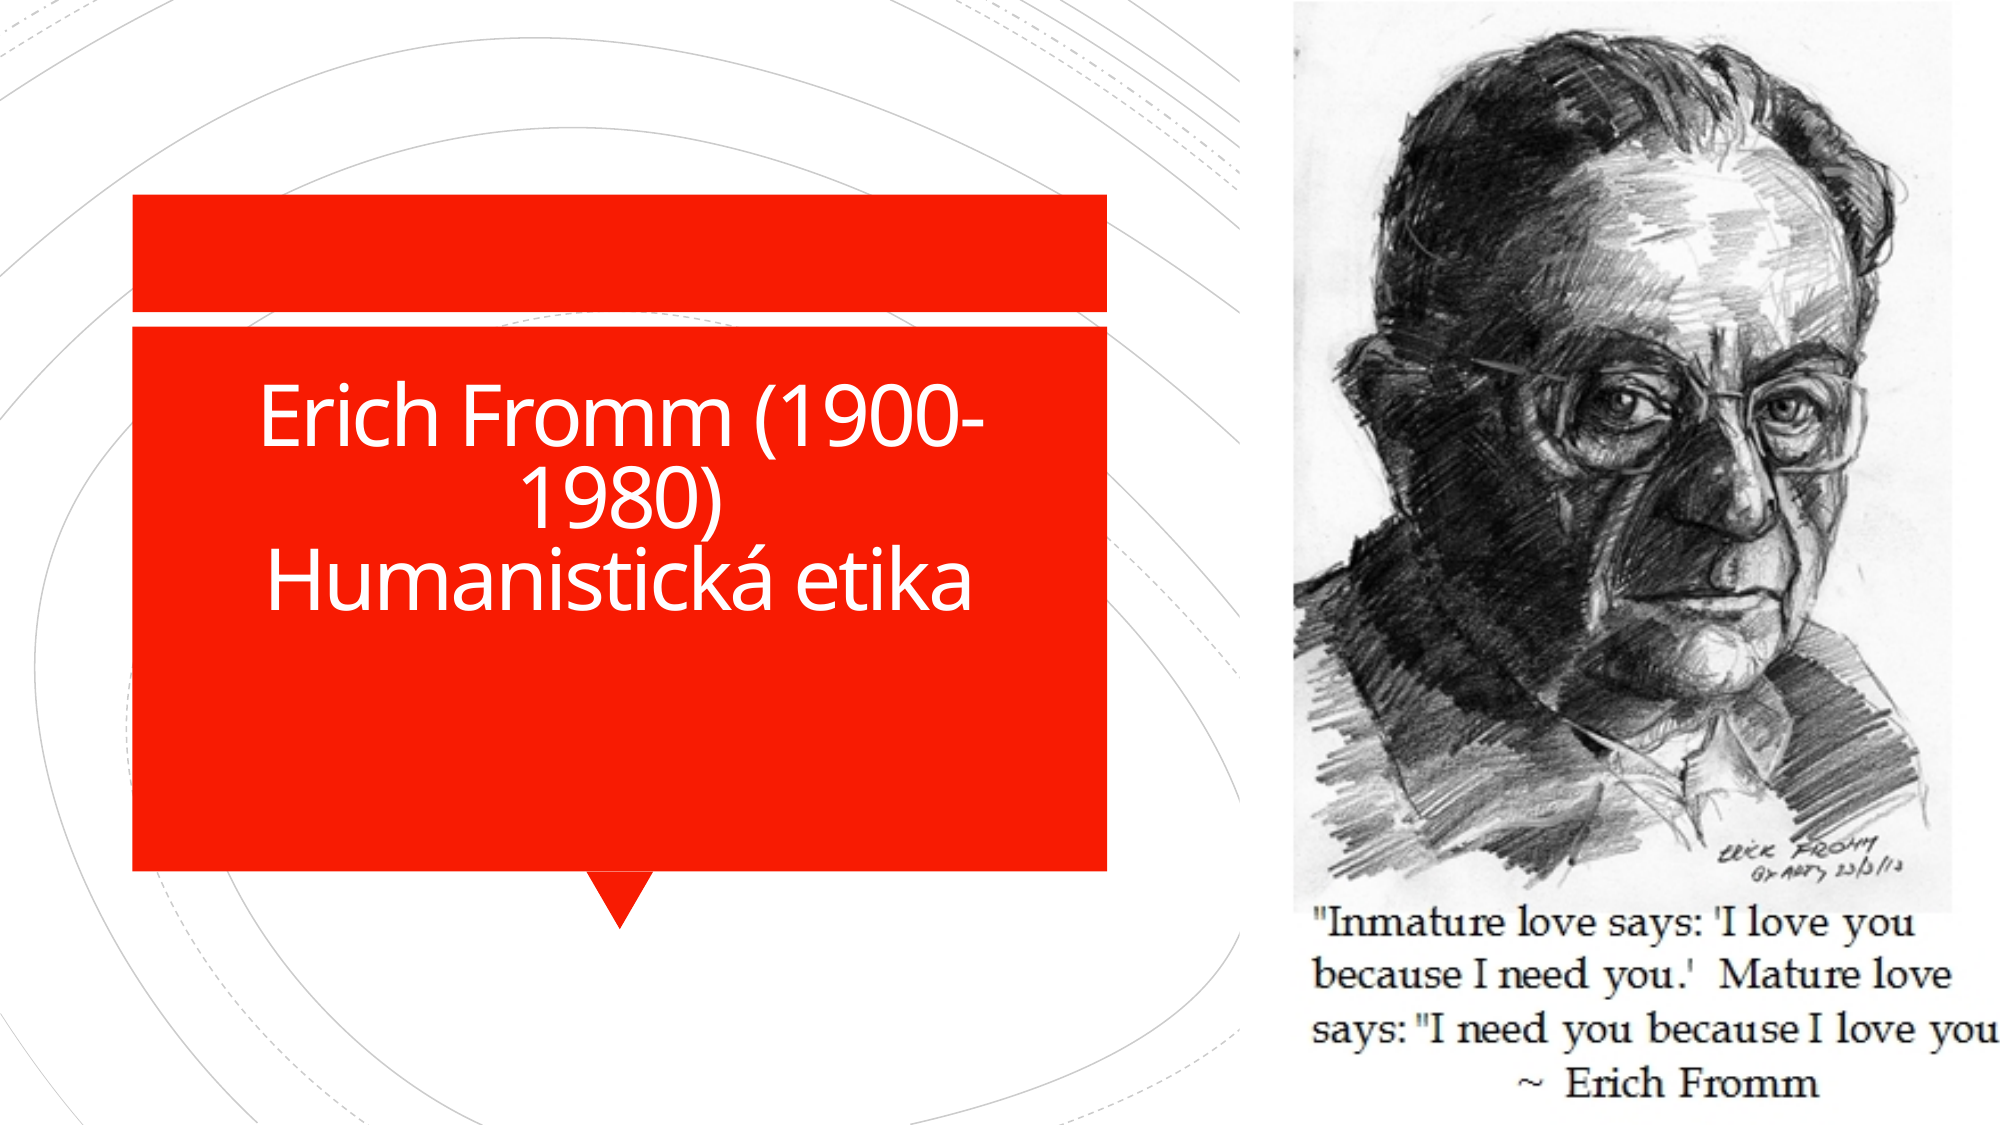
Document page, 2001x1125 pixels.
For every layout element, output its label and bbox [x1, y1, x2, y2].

text_box [132, 194, 1108, 930]
picture [1239, 0, 2000, 1125]
text_box [0, 0, 1239, 1125]
